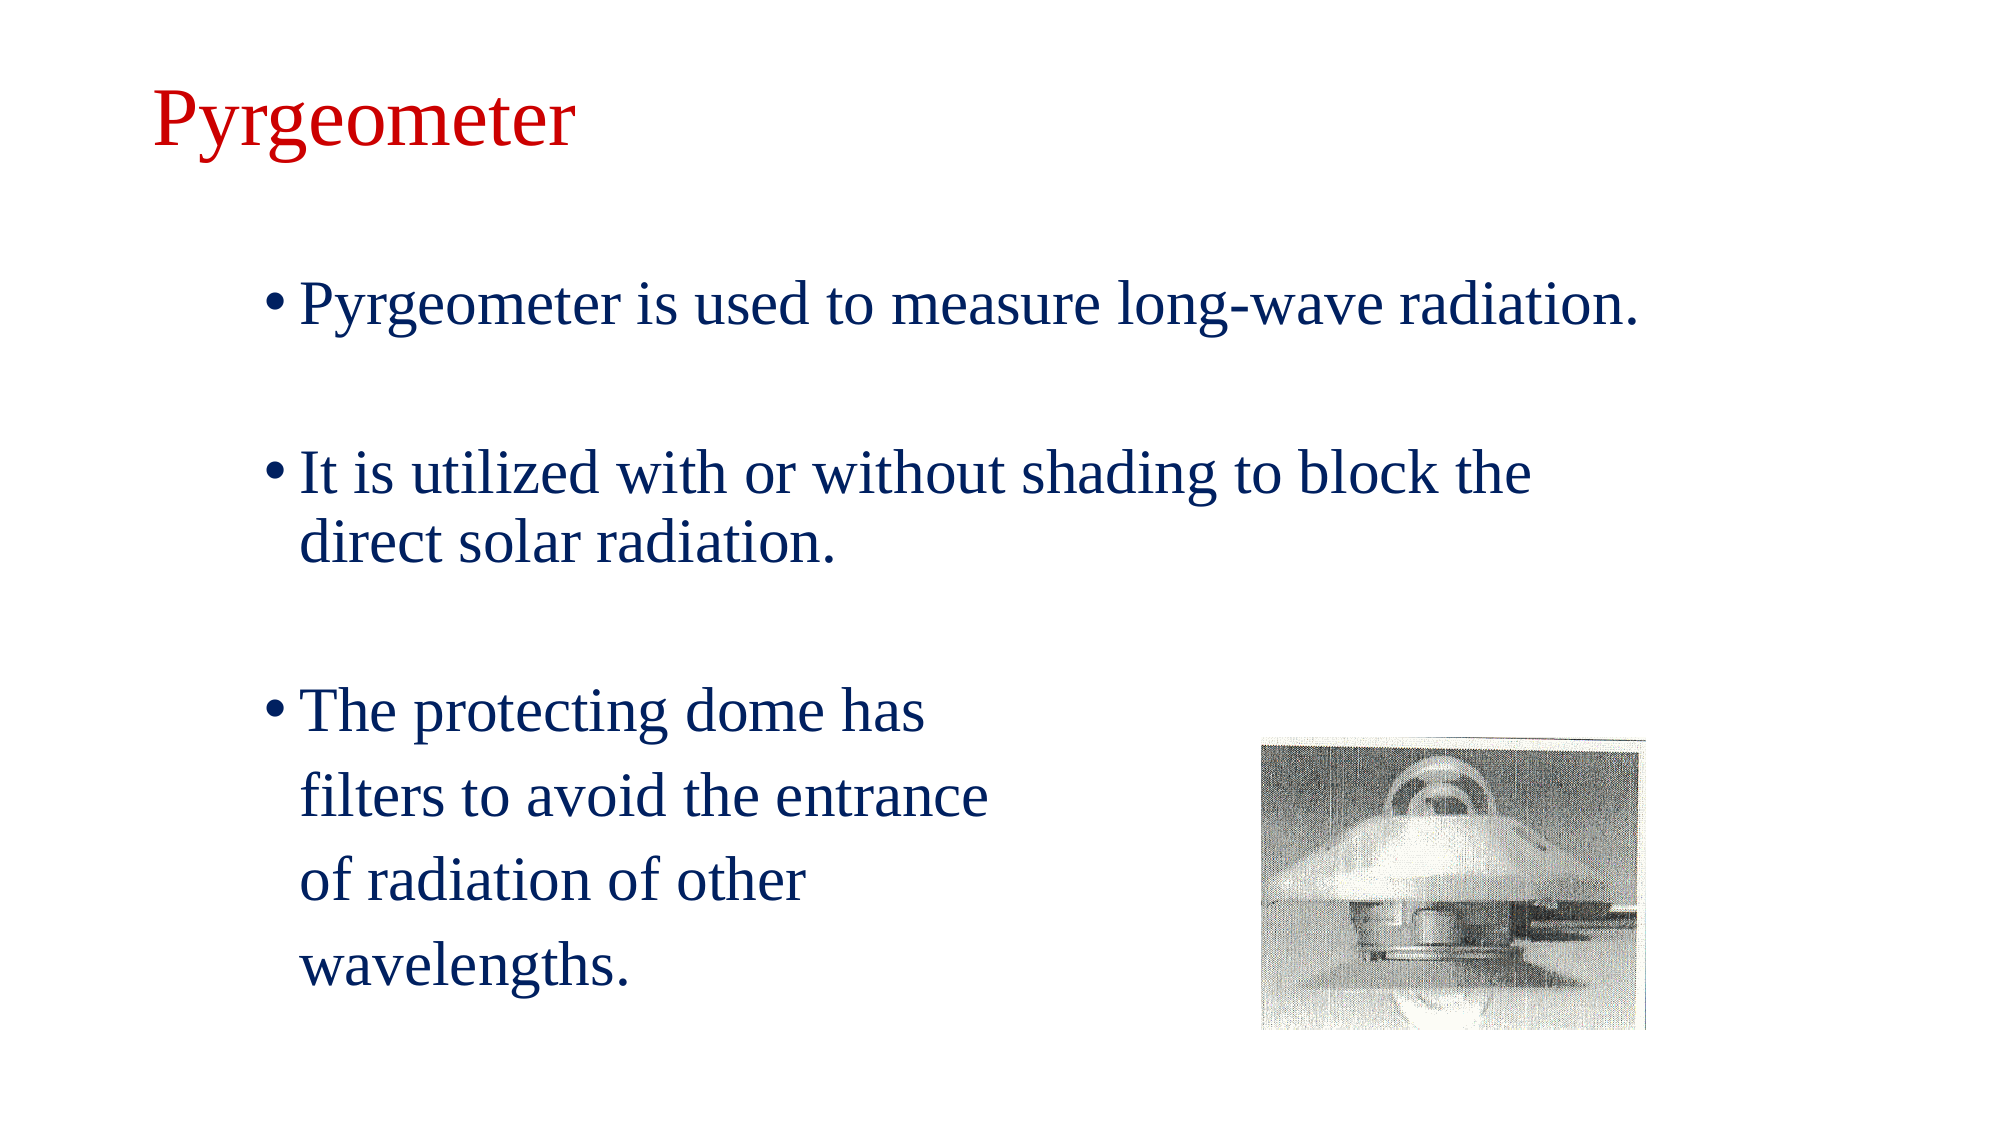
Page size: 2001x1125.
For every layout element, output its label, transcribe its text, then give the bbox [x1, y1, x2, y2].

list Pyrgeometer is used to measure long-wave radiation. It is utilized with or without shading to block the direct solar radiation. The protecting dome has filters to avoid the entrance of radiation of other wavelengths. [249, 262, 1675, 1125]
title Pyrgeometer [137, 59, 1863, 278]
picture [1261, 737, 1646, 1030]
